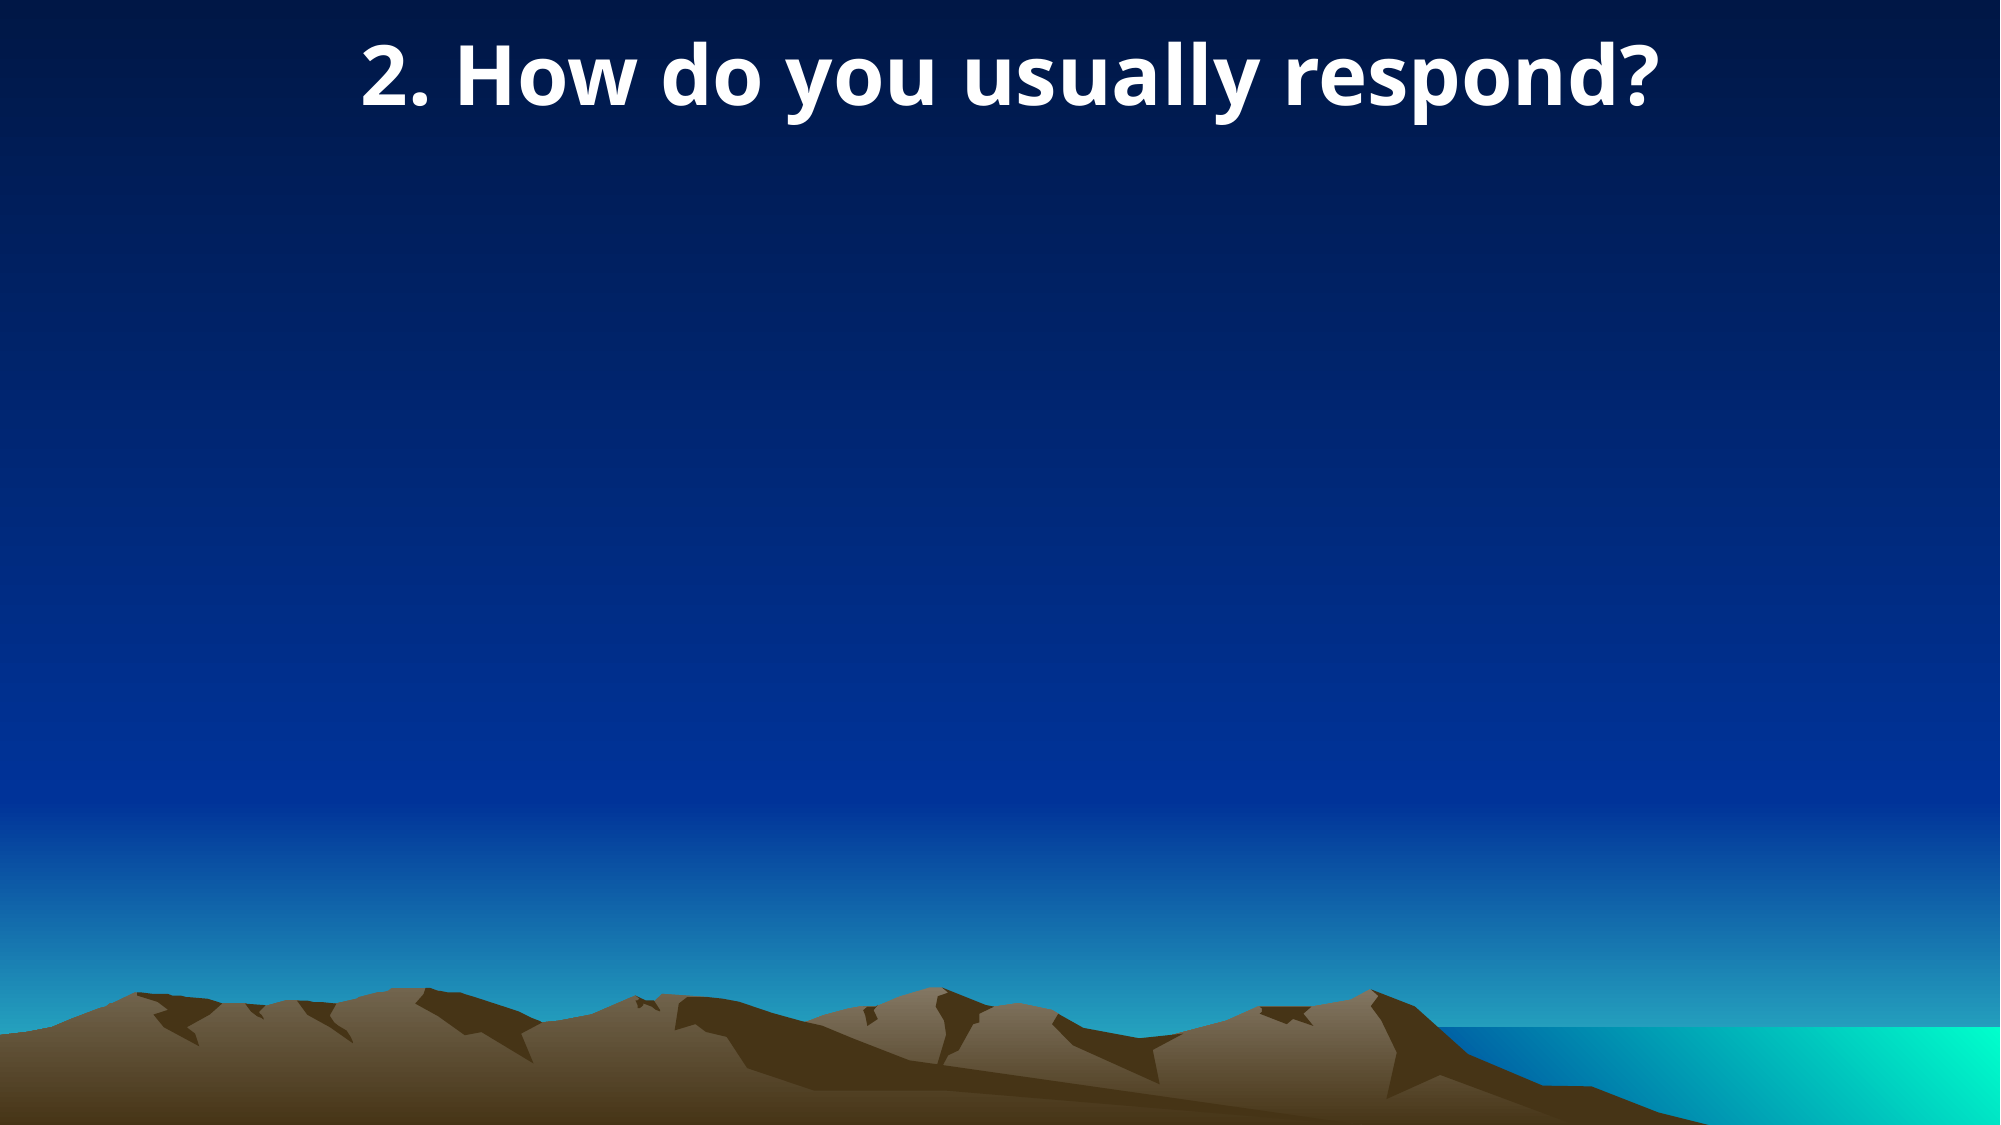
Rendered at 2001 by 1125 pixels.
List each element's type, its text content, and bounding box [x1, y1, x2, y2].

text_box 2. How do you usually respond? [0, 0, 2000, 900]
